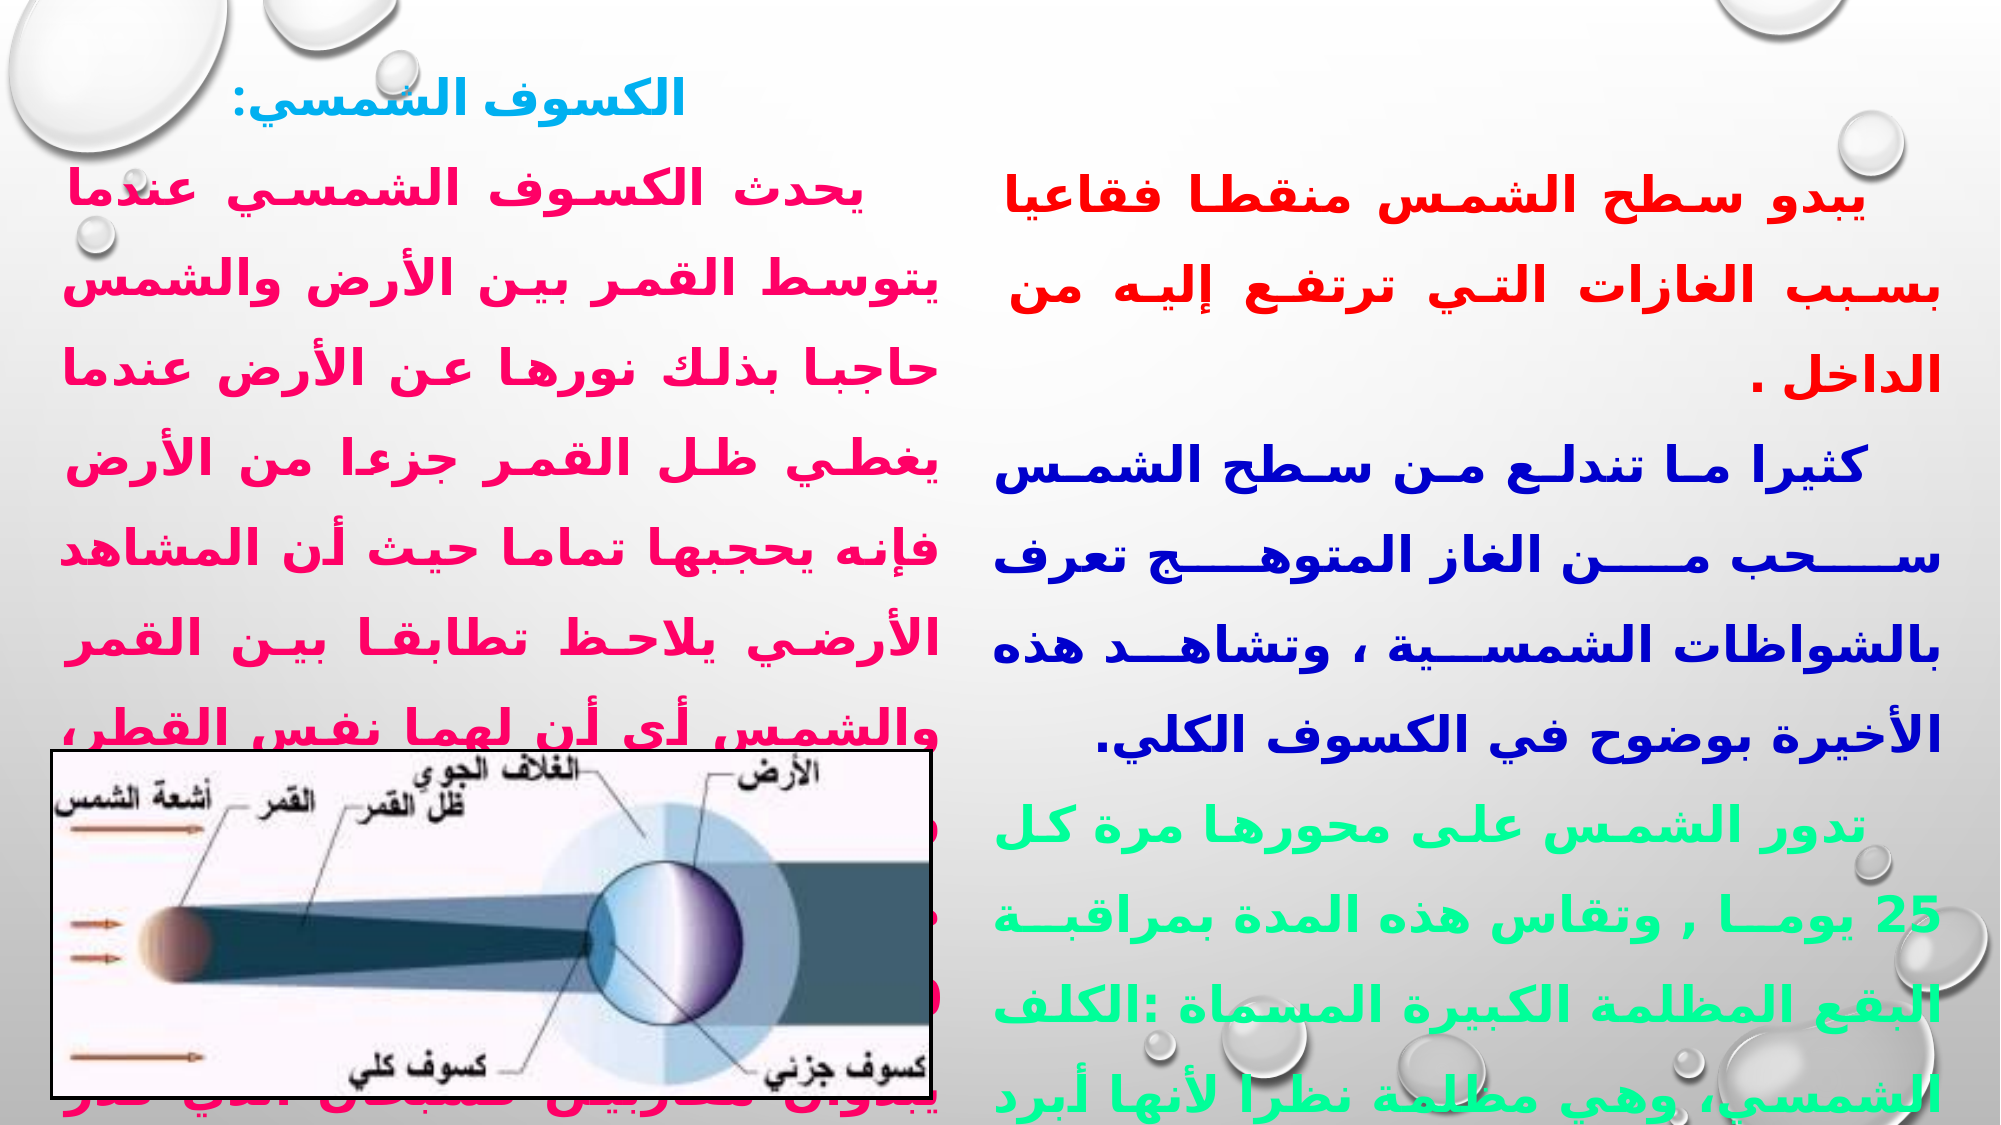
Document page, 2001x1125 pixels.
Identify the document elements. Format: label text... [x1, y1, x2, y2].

picture [52, 751, 930, 1097]
text_box يبدو سطح الشمس منقطا فقاعيا بسبب الغازات التي ترتفع إليه من الداخل . كثيرا ما تندلع من سطح الشمس سحب من الغاز المتوهج تعرف بالشواظات الشمسية ، وتشاهد هذه الأخيرة بوضوح في الكسوف الكلي. تدور الشمس على محورها مرة كل 25 يوما , وتقاس هذه المدة بمراقبة البقع المظلمة الكبيرة المسماة :الكلف الشمسي، وهي مظلمة نظرا لأنها أبرد مما يحيطها ب2000 درجة مئوية. ويتباين حجمها فقد يبلغ قطر الكبار منها عدة أضعاف قطر الأرض. [978, 124, 1959, 1125]
text_box الكسوف الشمسي: يحدث الكسوف الشمسي عندما يتوسط القمر بين الأرض والشمس حاجبا بذلك نورها عن الأرض عندما يغطي ظل القمر جزءا من الأرض فإنه يحجبها تماما حيث أن المشاهد الأرضي يلاحظ تطابقا بين القمر والشمس أي أن لهما نفس القطر، والواقع أن الشمس أكبر ب400 مرة من القمر إلا أن بعدها عنا و الذي يبلغ 400 مرة مثل بعد القمر يجعلهما يبدوان مقاربين فسبحان الذي قدر كل شيء. [38, 27, 957, 1125]
picture [0, 0, 2000, 1125]
